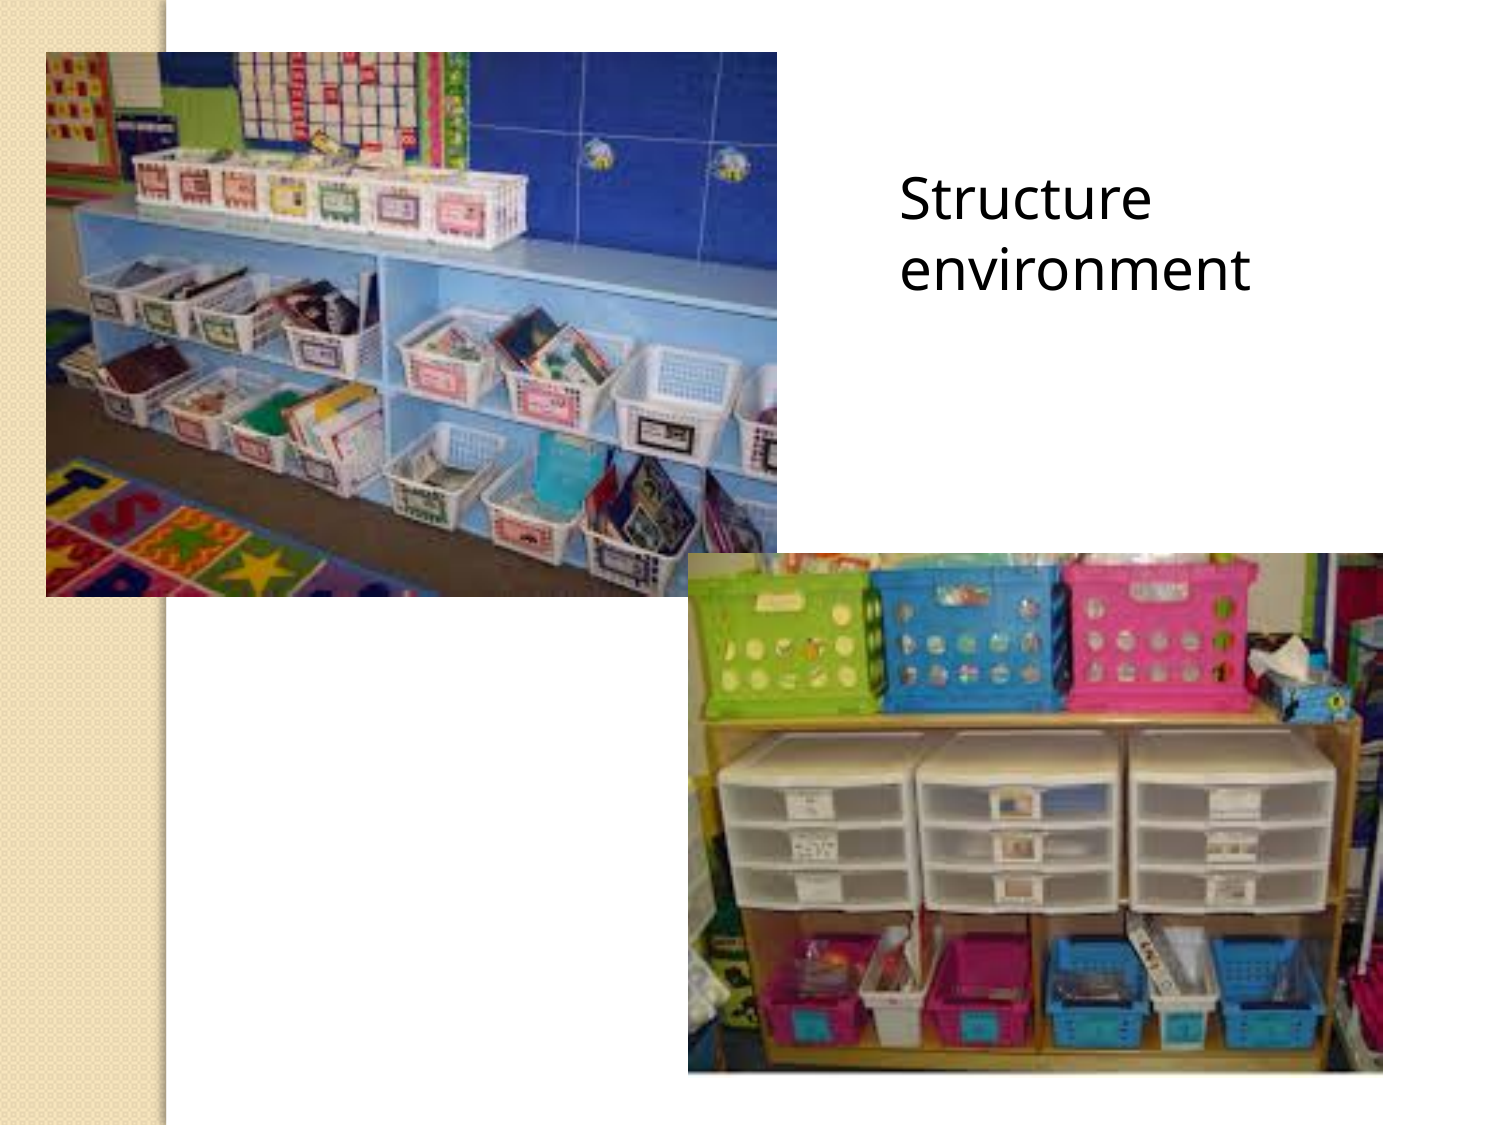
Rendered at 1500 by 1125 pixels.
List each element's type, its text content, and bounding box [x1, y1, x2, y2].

text_box Structure environment [884, 154, 1500, 309]
picture [46, 52, 1383, 1079]
